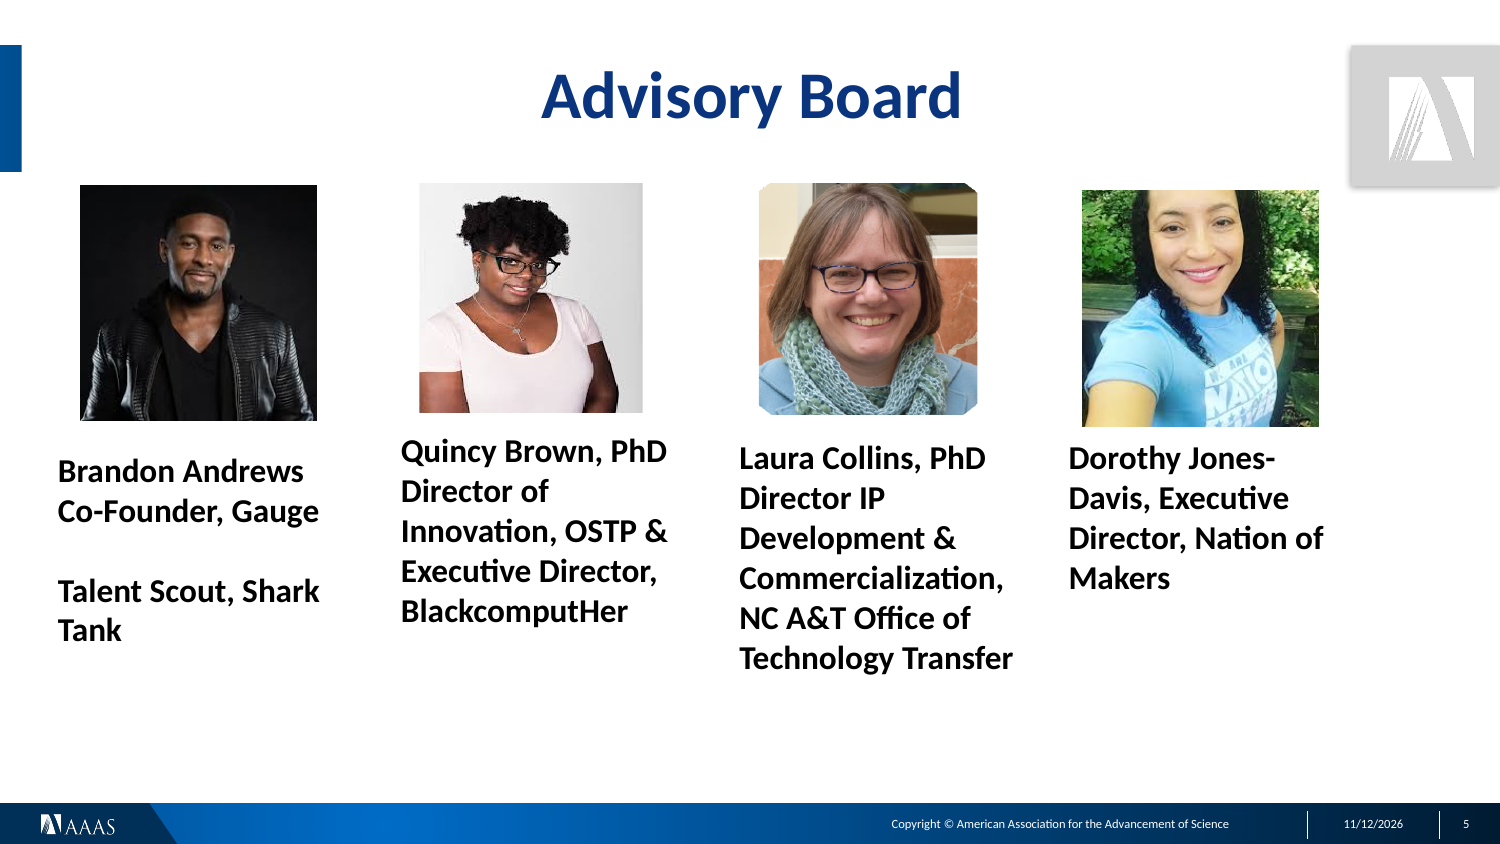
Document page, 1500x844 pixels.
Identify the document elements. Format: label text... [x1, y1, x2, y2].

picture [758, 182, 978, 415]
picture [79, 184, 317, 421]
picture [0, 803, 1500, 844]
picture [0, 45, 22, 172]
text_box Brandon Andrews Co-Founder, Gauge Talent Scout, Shark Tank [43, 441, 337, 741]
title Advisory Board [80, 33, 1425, 150]
text_box Dorothy Jones-Davis, Executive Director, Nation of Makers [1053, 428, 1348, 689]
picture [419, 182, 643, 414]
picture [1082, 190, 1319, 427]
text_box Quincy Brown, PhD Director of Innovation, OSTP & Executive Director, BlackcomputHer [386, 422, 720, 682]
text_box Laura Collins, PhD Director IP Development & Commercialization, NC A&T Office of Technology Transfer [724, 428, 1053, 684]
